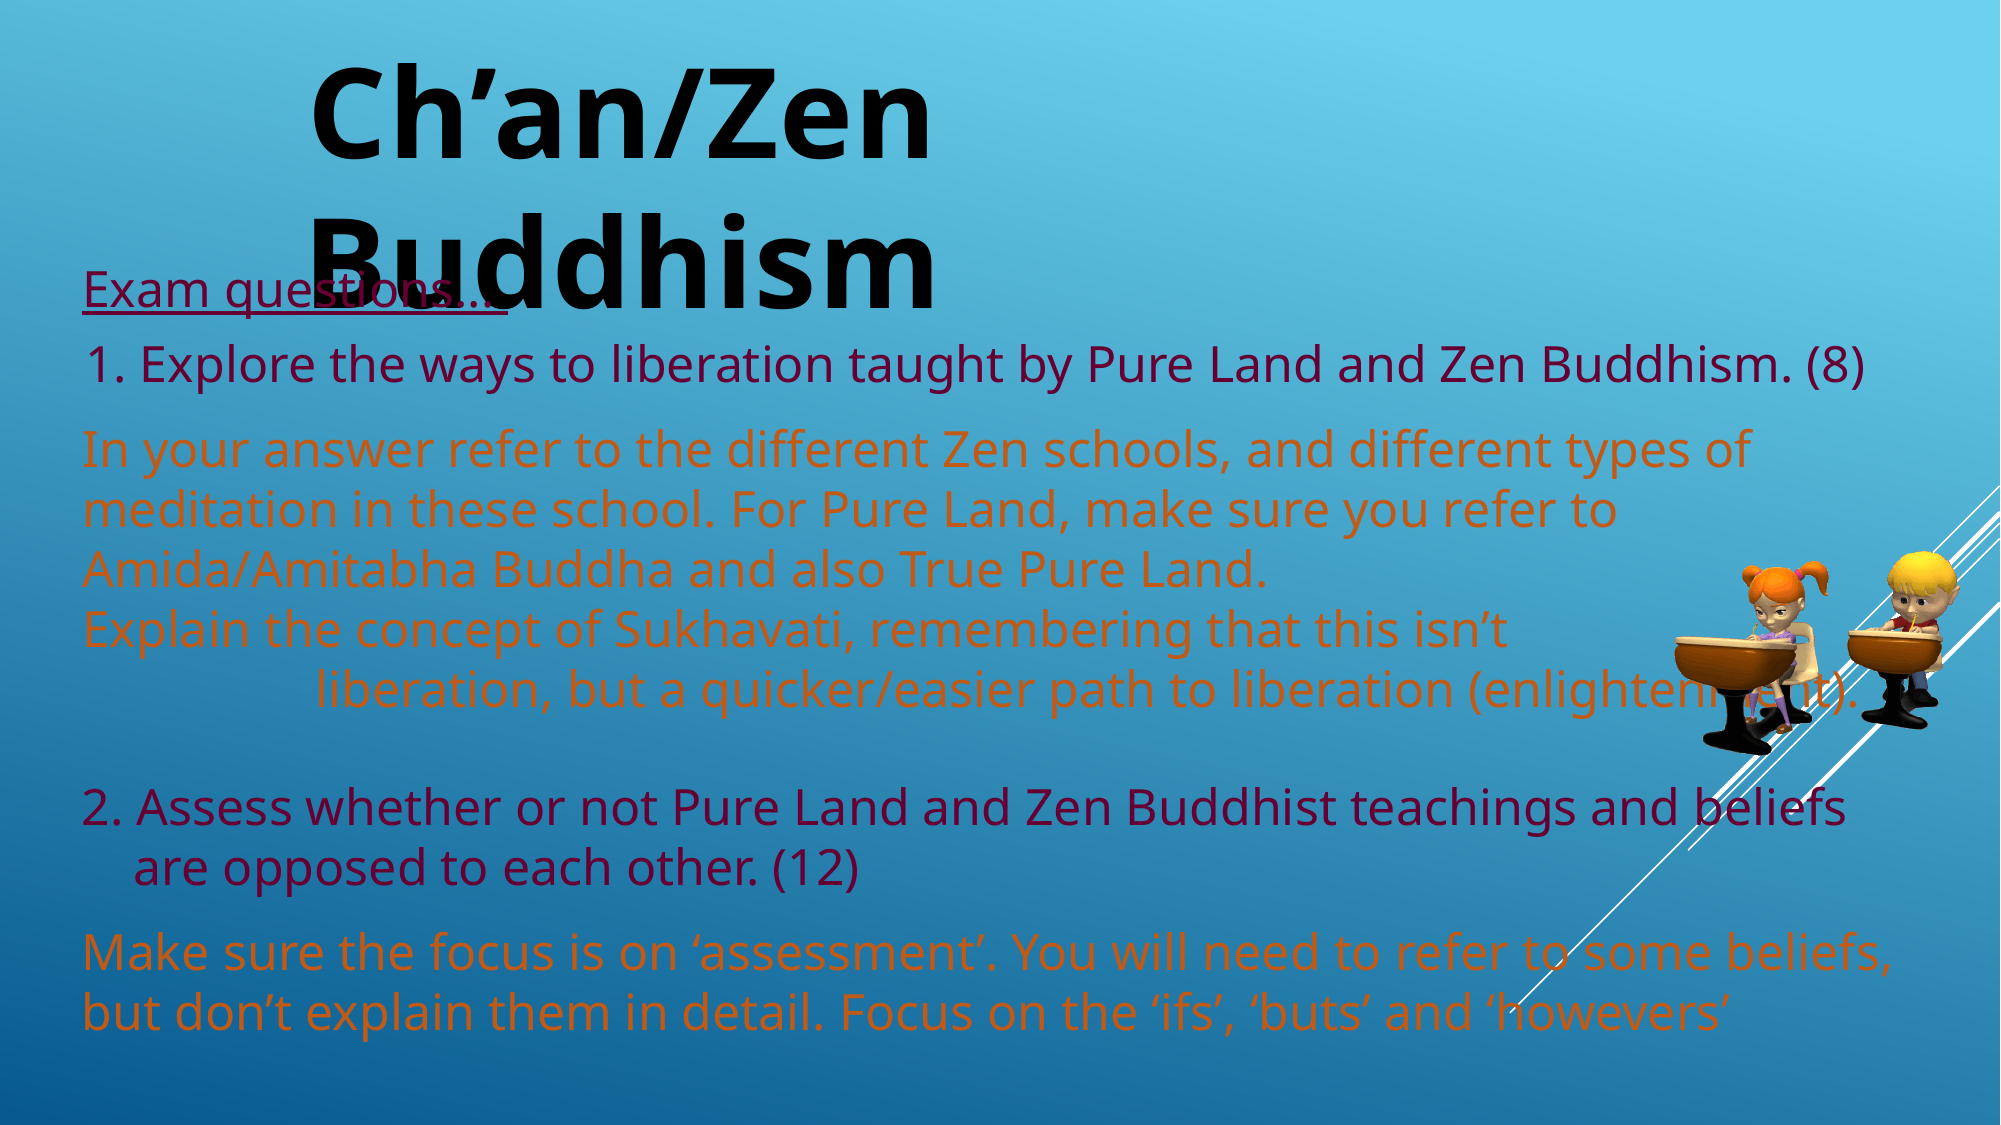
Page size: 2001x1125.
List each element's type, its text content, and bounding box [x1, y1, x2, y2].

text_box Exam questions... 1. Explore the ways to liberation taught by Pure Land and Zen Buddhism. (8) In your answer refer to the different Zen schools, and different types of meditation in these school. For Pure Land, make sure you refer to Amida/Amitabha Buddha and also True Pure Land. Explain the concept of Sukhavati, remembering that this isn’t liberation, but a quicker/easier path to liberation (enlightenment). [67, 250, 1956, 740]
picture [1665, 530, 1974, 768]
text_box 2. Assess whether or not Pure Land and Zen Buddhist teachings and beliefs are opposed to each other. (12) Make sure the focus is on ‘assessment’. You will need to refer to some beliefs, but don’t explain them in detail. Focus on the ‘ifs’, ‘buts’ and ‘howevers’ [67, 765, 1987, 1048]
text_box Ch’an/Zen Buddhism [1, 25, 1244, 341]
